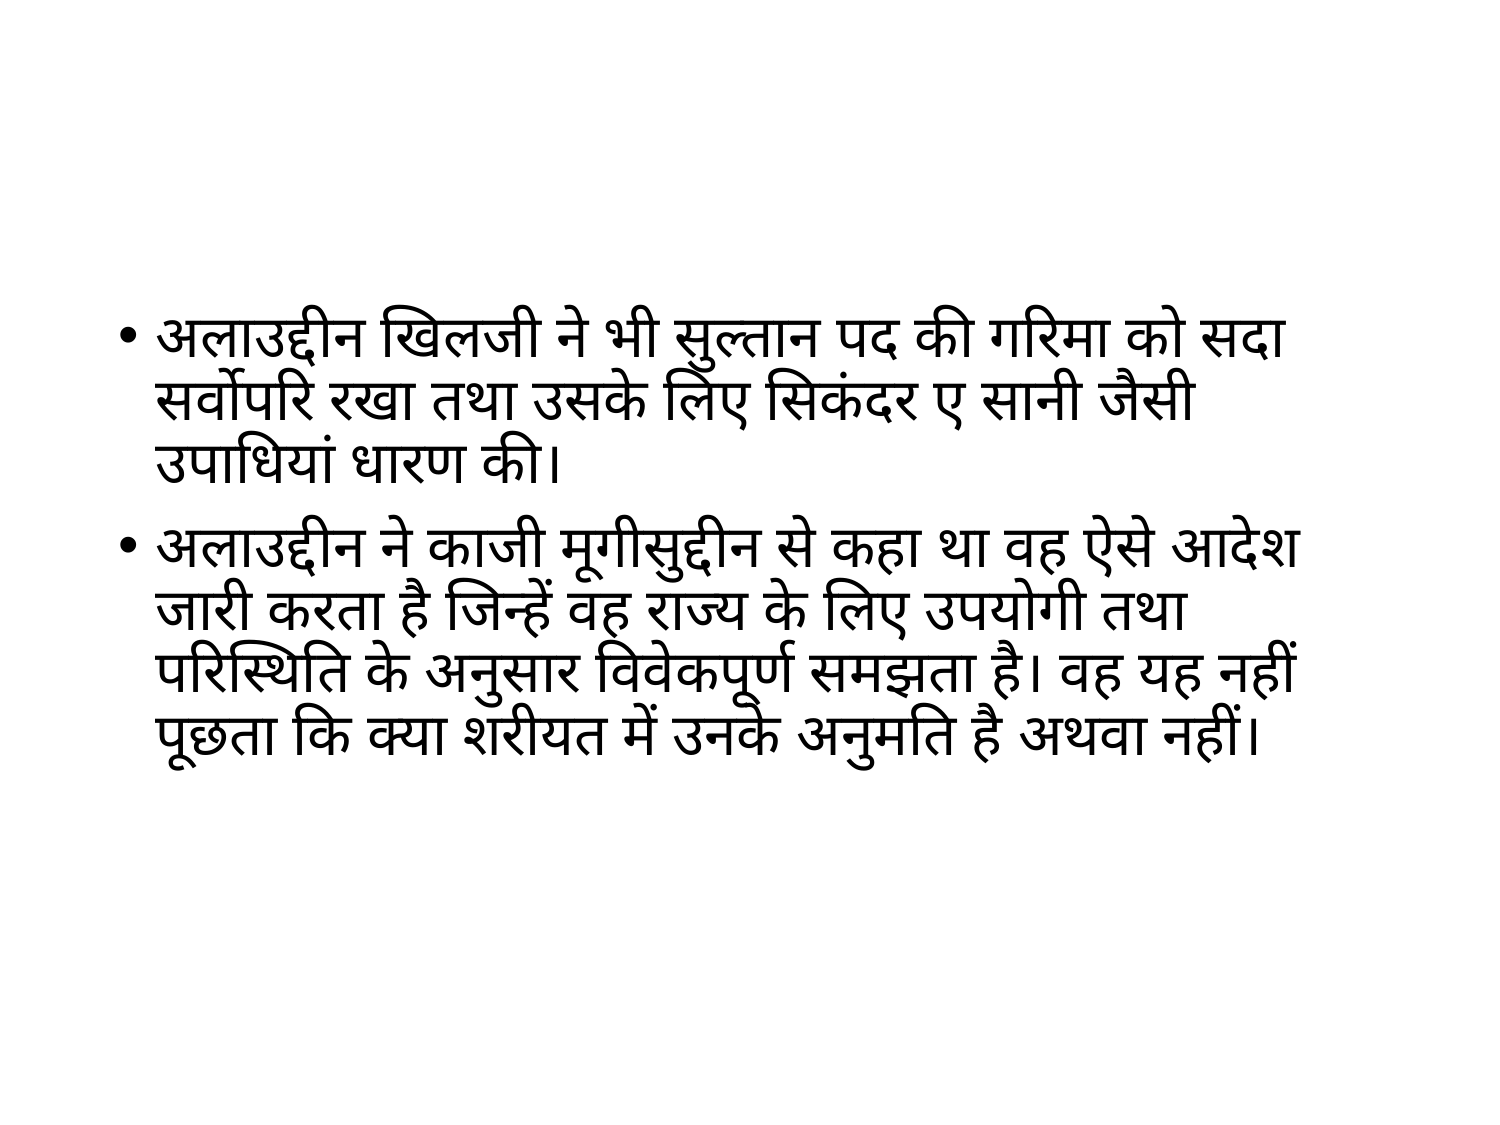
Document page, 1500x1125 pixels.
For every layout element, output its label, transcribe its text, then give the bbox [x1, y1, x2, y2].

list अलाउद्दीन खिलजी ने भी सुल्तान पद की गरिमा को सदा सर्वोपरि रखा तथा उसके लिए सिकंदर ए सानी जैसी उपाधियां धारण की। अलाउद्दीन ने काजी मूगीसुद्दीन से कहा था वह ऐसे आदेश जारी करता है जिन्हें वह राज्य के लिए उपयोगी तथा परिस्थिति के अनुसार विवेकपूर्ण समझता है। वह यह नहीं पूछता कि क्या शरीयत में उनके अनुमति है अथवा नहीं। [103, 299, 1397, 1014]
